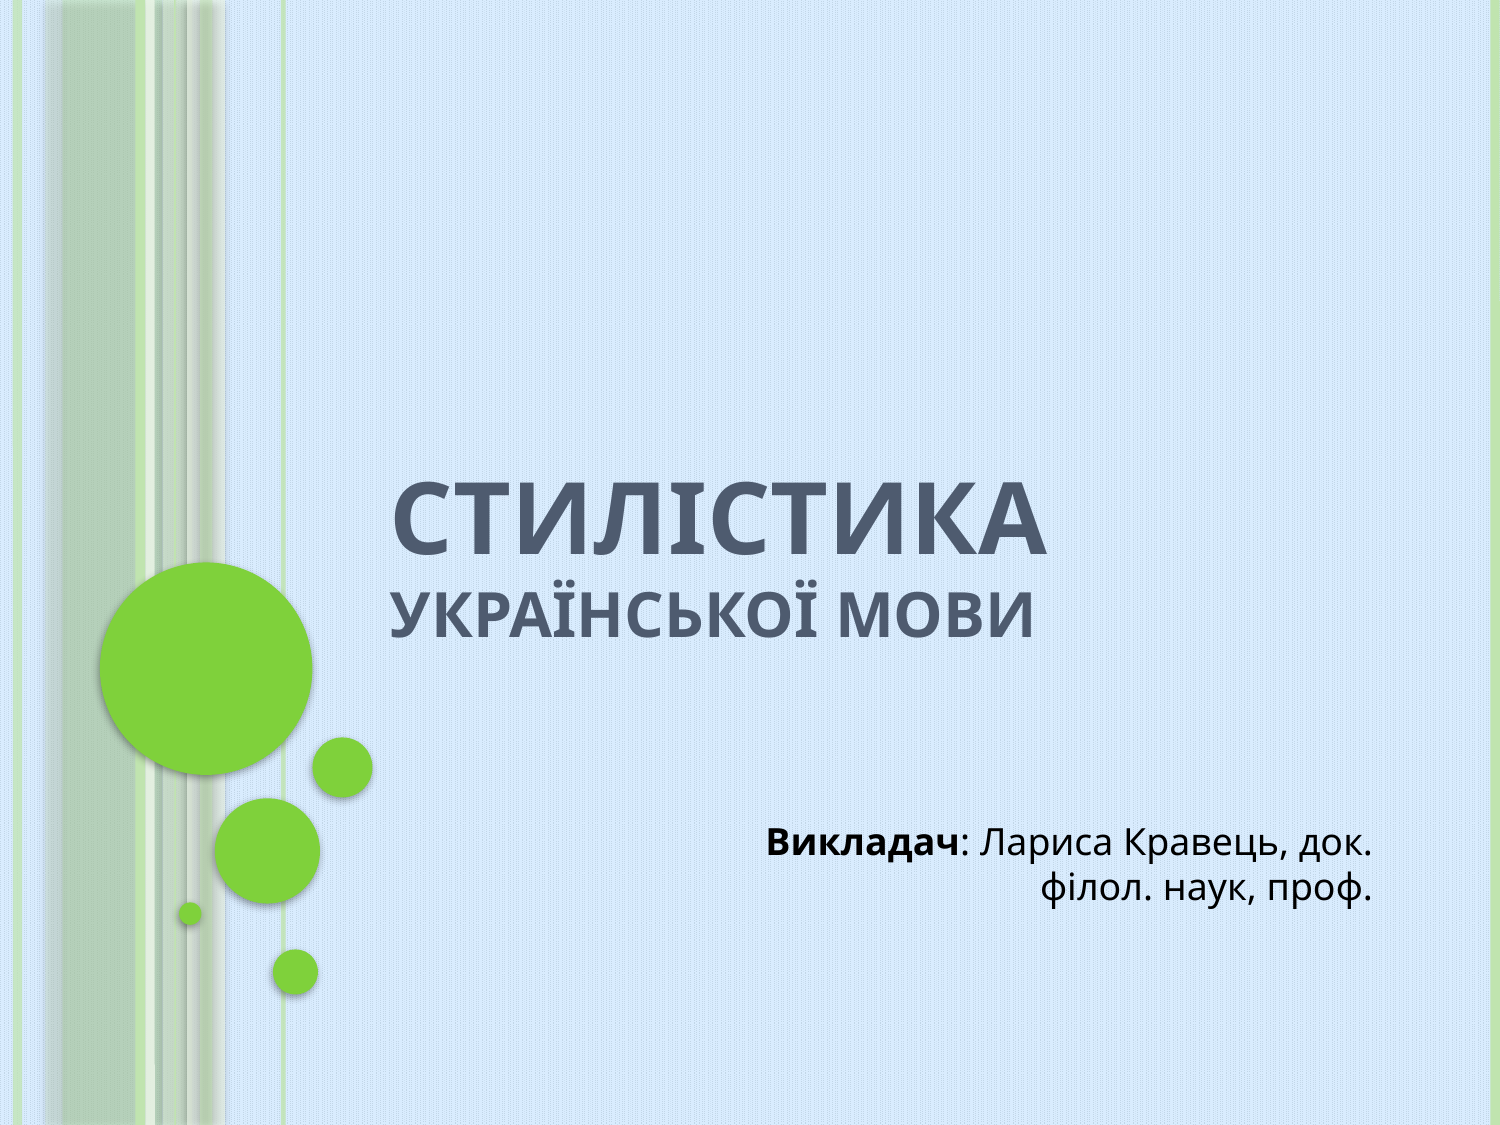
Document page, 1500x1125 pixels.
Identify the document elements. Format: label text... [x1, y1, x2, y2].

text_box Викладач: Лариса Кравець, док. філол. наук, проф. [643, 810, 1388, 916]
title Стилістика української мови [375, 385, 1388, 657]
